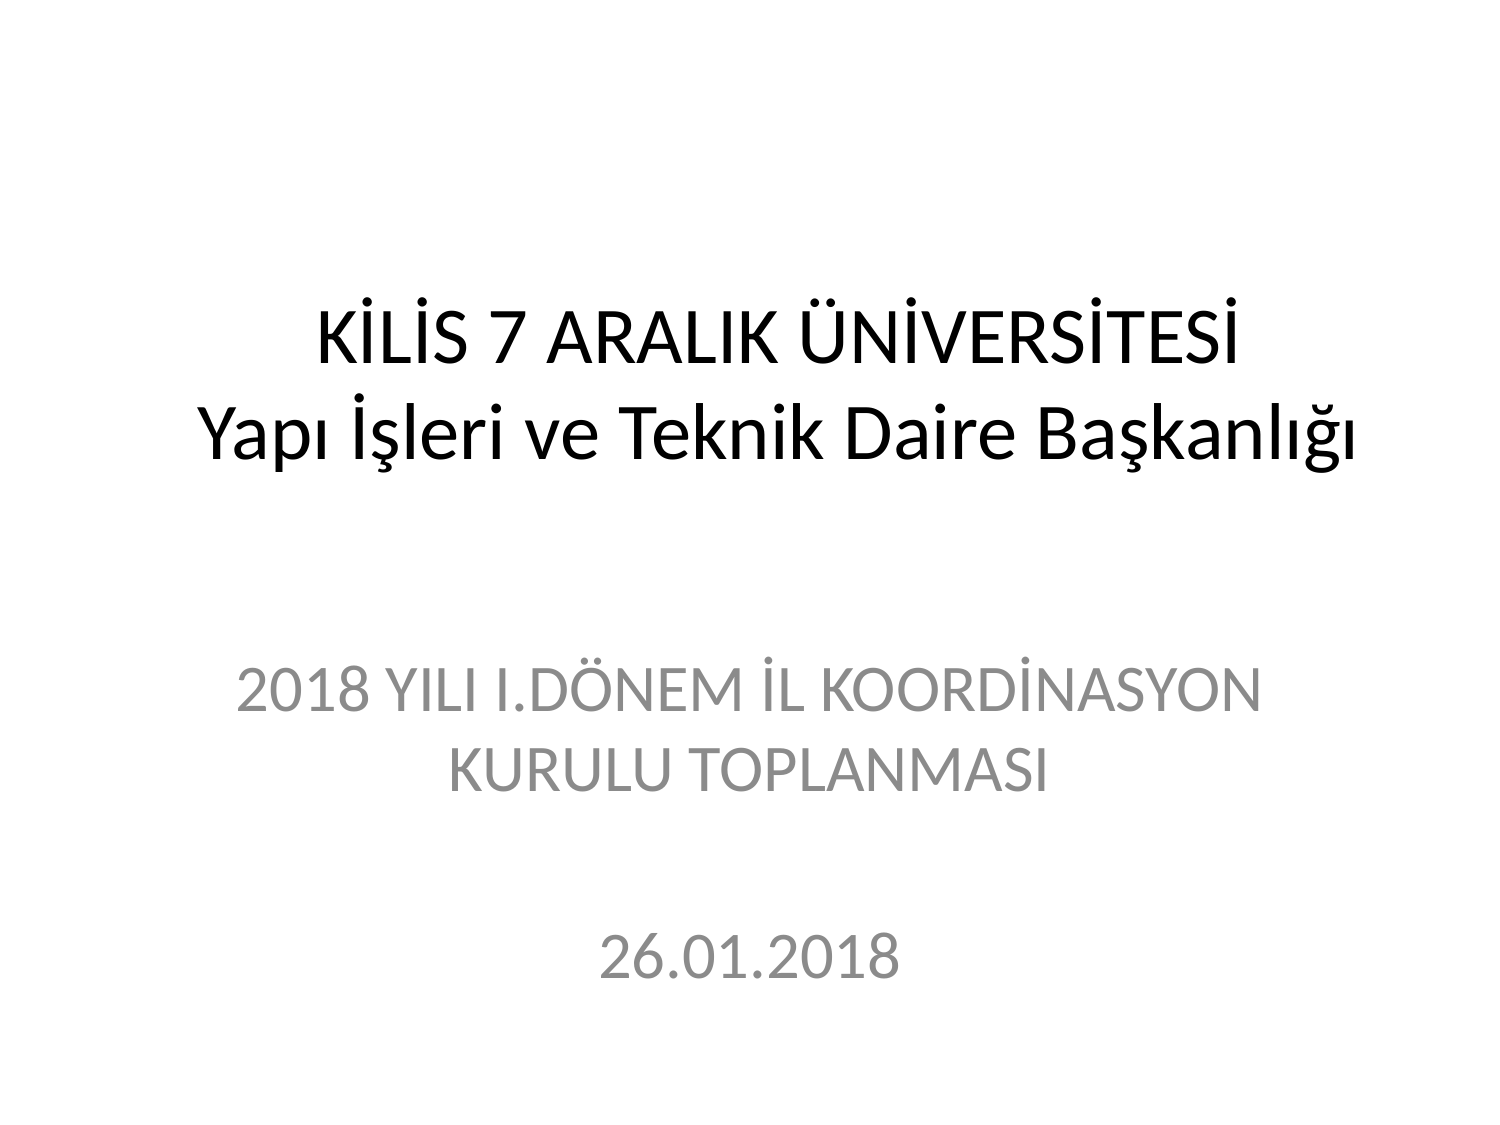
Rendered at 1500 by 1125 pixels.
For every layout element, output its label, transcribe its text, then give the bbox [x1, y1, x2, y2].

subtitle 2018 YILI I.DÖNEM İL KOORDİNASYON KURULU TOPLANMASI 26.01.2018 [135, 637, 1365, 1024]
title KİLİS 7 ARALIK ÜNİVERSİTESİ Yapı İşleri ve Teknik Daire Başkanlığı [112, 243, 1447, 516]
